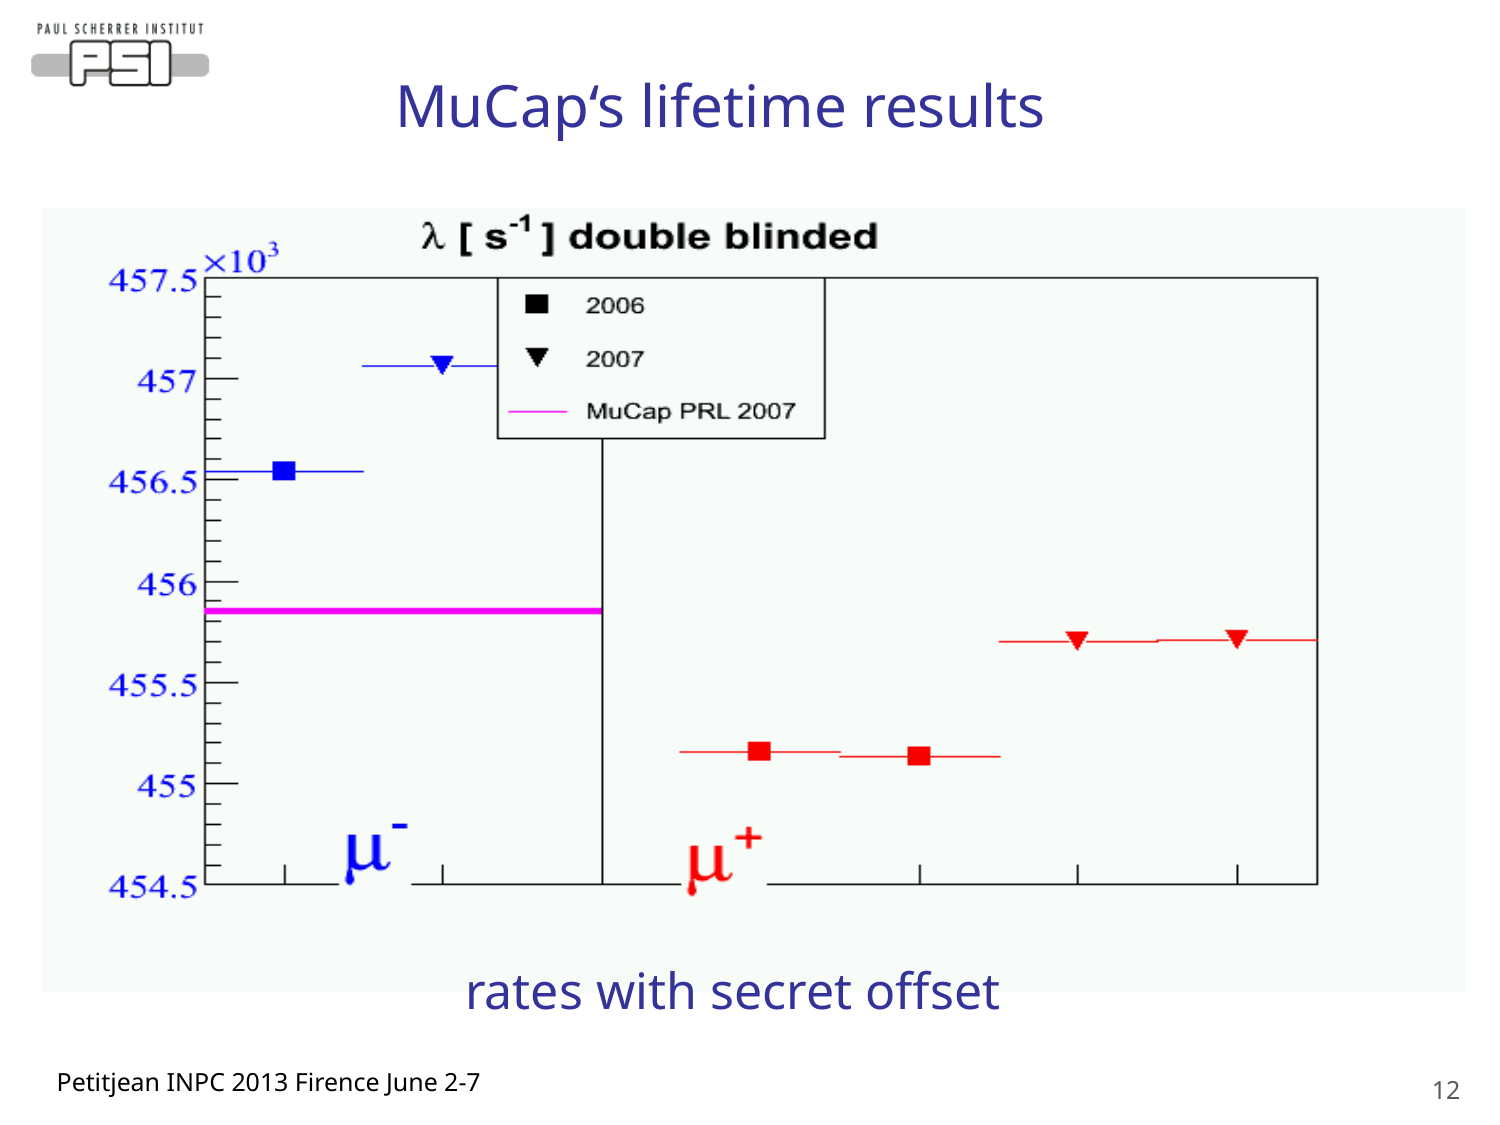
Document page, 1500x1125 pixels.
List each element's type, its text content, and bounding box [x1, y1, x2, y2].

text_box 12 [1401, 1061, 1494, 1122]
text_box Petitjean INPC 2013 Firence June 2-7 [41, 1058, 497, 1104]
text_box rates with secret offset [450, 1000, 1016, 1027]
title MuCap‘s lifetime results [88, 19, 1353, 147]
picture [17, 18, 222, 91]
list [40, 207, 1467, 992]
